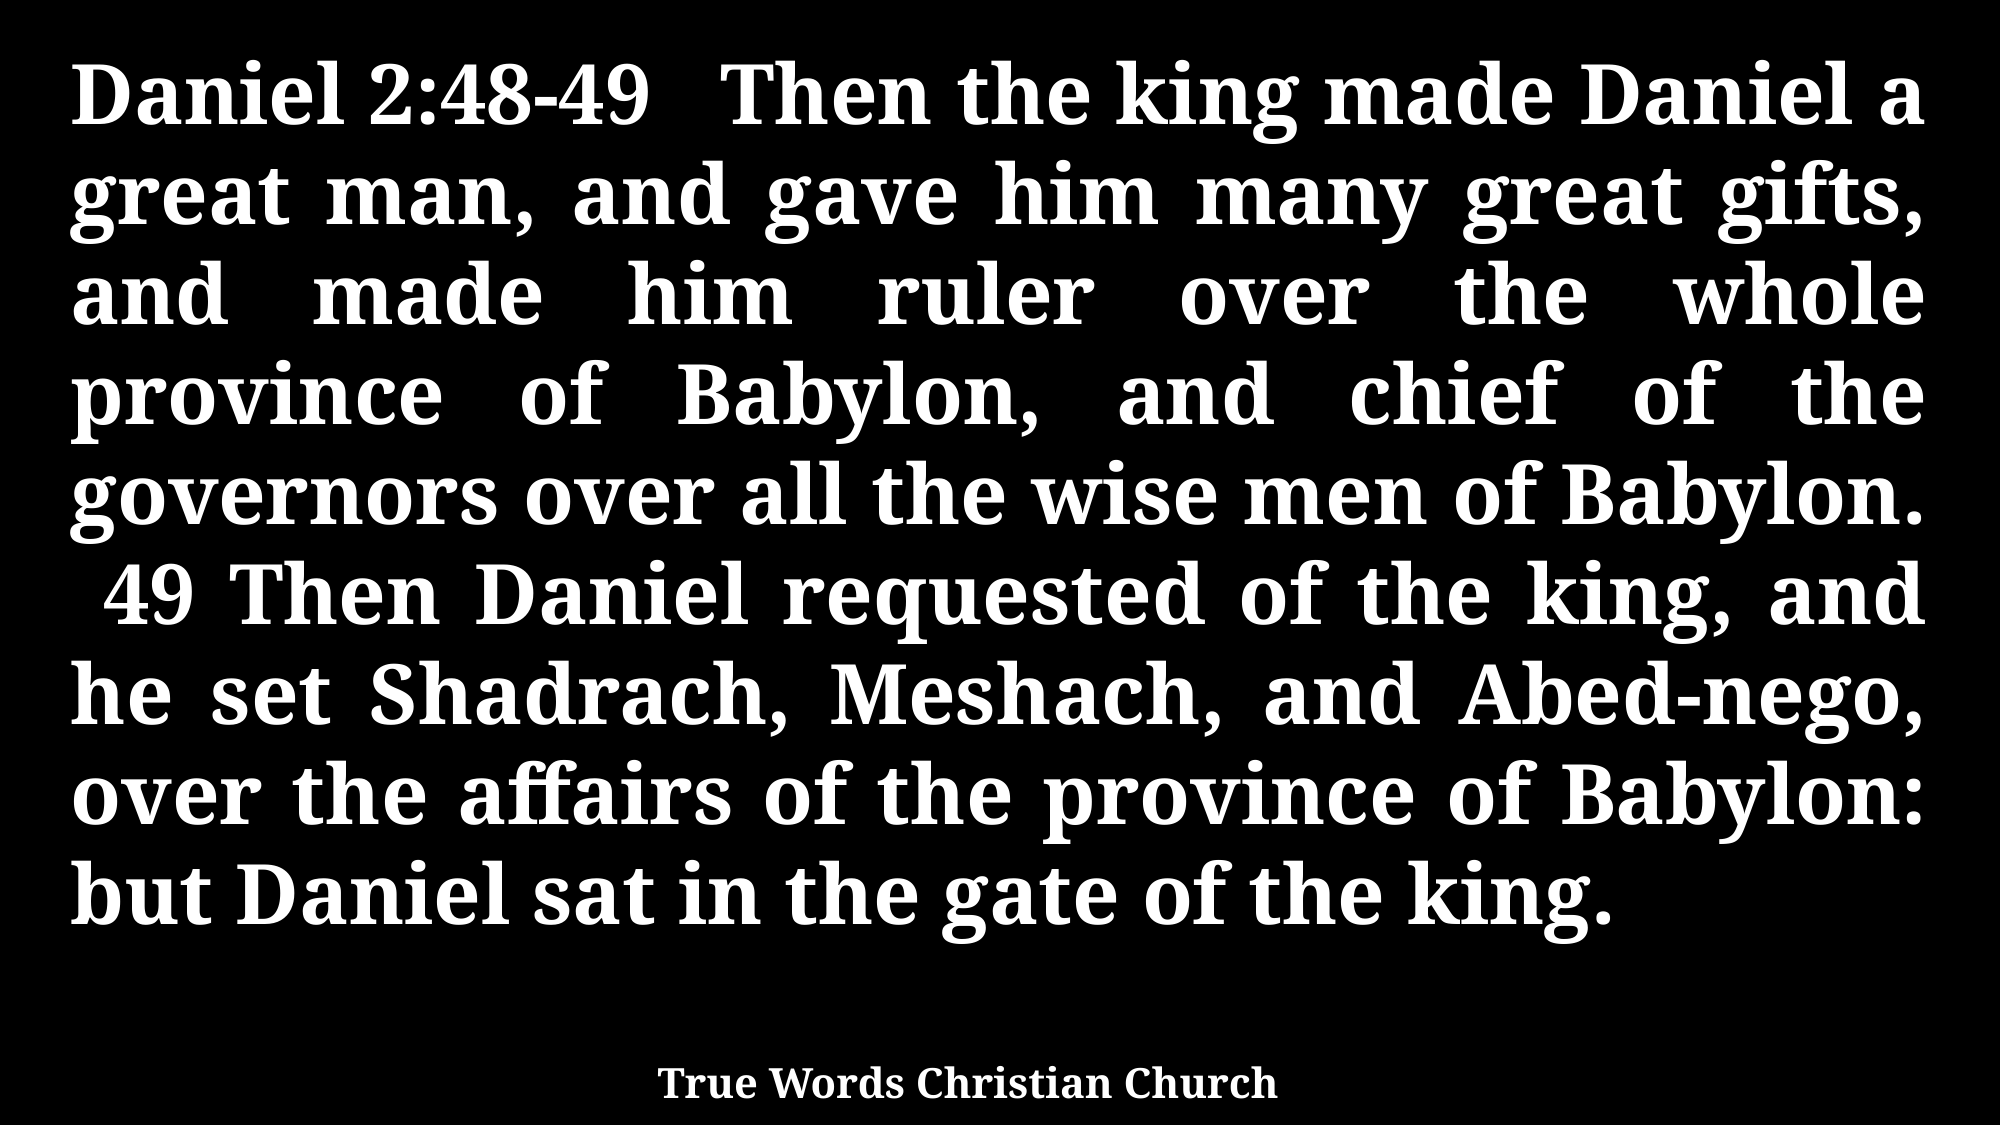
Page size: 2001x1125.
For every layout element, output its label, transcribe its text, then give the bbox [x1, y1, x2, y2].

text_box True Words Christian Church [642, 1049, 1294, 1114]
text_box Daniel 2:48-49 Then the king made Daniel a great man, and gave him many great gifts, and made him ruler over the whole province of Babylon, and chief of the governors over all the wise men of Babylon. 49 Then Daniel requested of the king, and he set Shadrach, Meshach, and Abed-nego, over the affairs of the province of Babylon: but Daniel sat in the gate of the king. [55, 33, 1944, 949]
